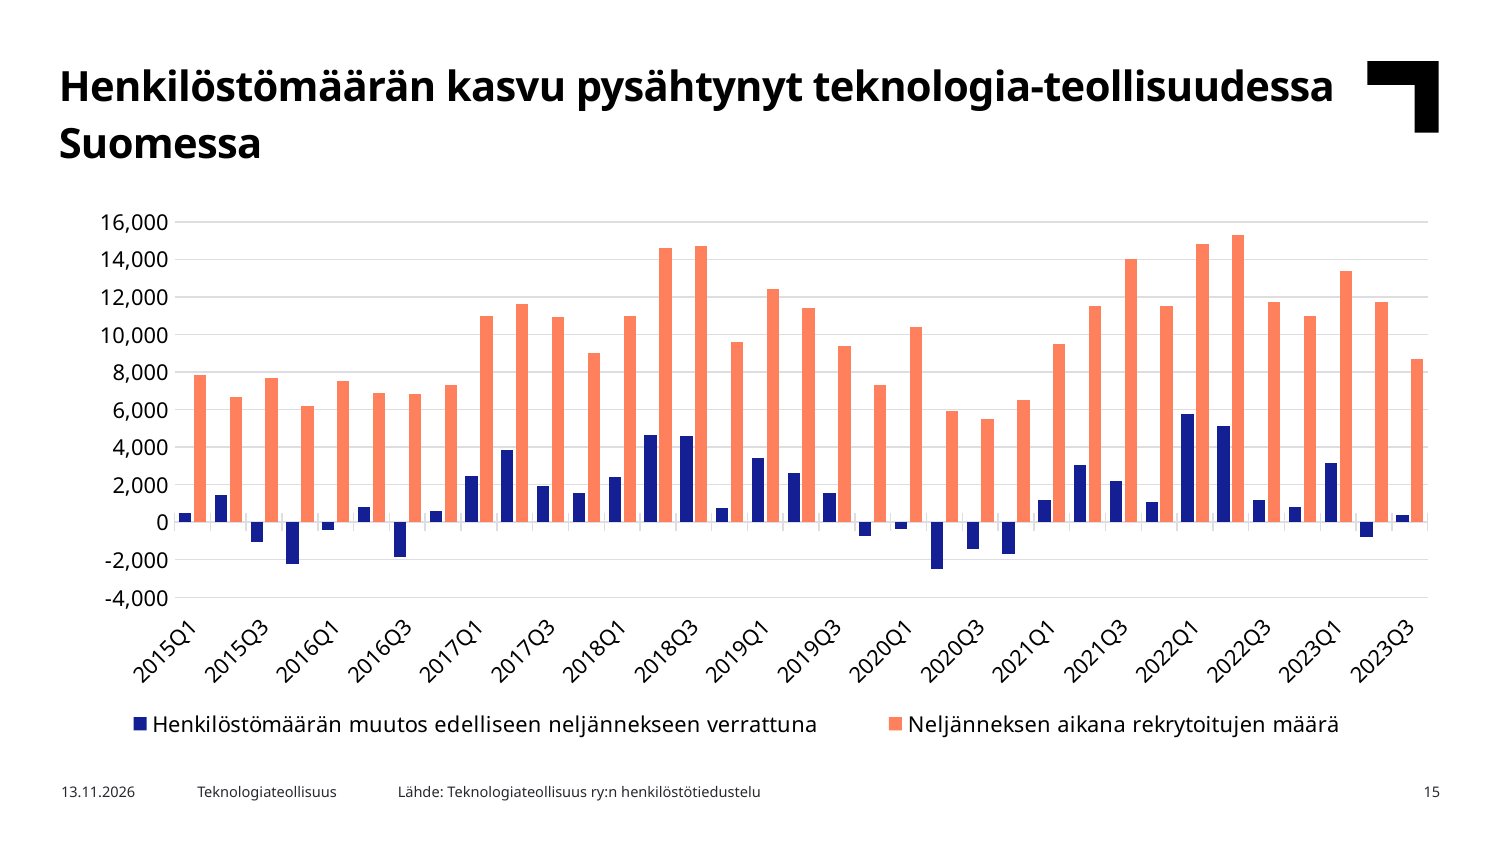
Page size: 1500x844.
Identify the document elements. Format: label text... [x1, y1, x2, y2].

chart [41, 185, 1436, 753]
footer Teknologiateollisuus [182, 775, 382, 803]
list Lähde: Teknologiateollisuus ry:n henkilöstötiedustelu [382, 775, 871, 803]
list Henkilöstömäärän kasvu pysähtynyt teknologia-teollisuudessa Suomessa [41, 46, 1353, 153]
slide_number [46, 775, 182, 803]
slide_number 15 [1313, 775, 1456, 803]
